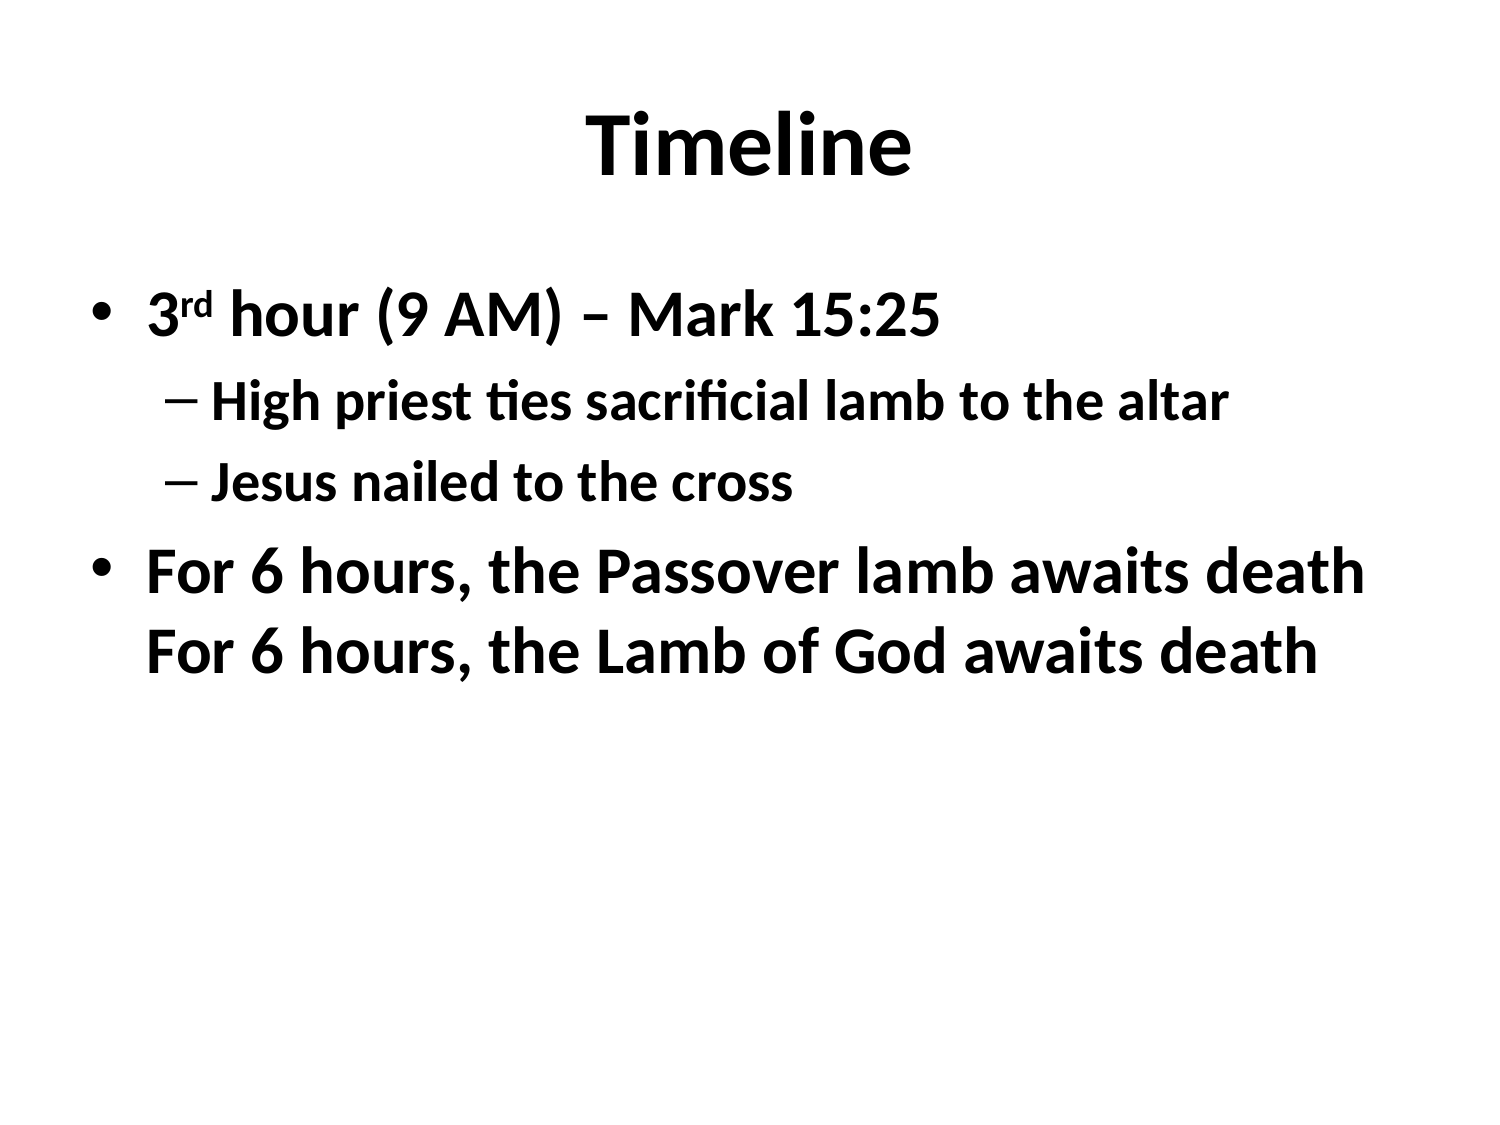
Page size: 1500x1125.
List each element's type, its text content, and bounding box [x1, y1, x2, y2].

title Timeline [75, 45, 1425, 233]
list 3rd hour (9 AM) – Mark 15:25 High priest ties sacrificial lamb to the altar Jesus nailed to the cross For 6 hours, the Passover lamb awaits death For 6 hours, the Lamb of God awaits death [75, 262, 1425, 1100]
